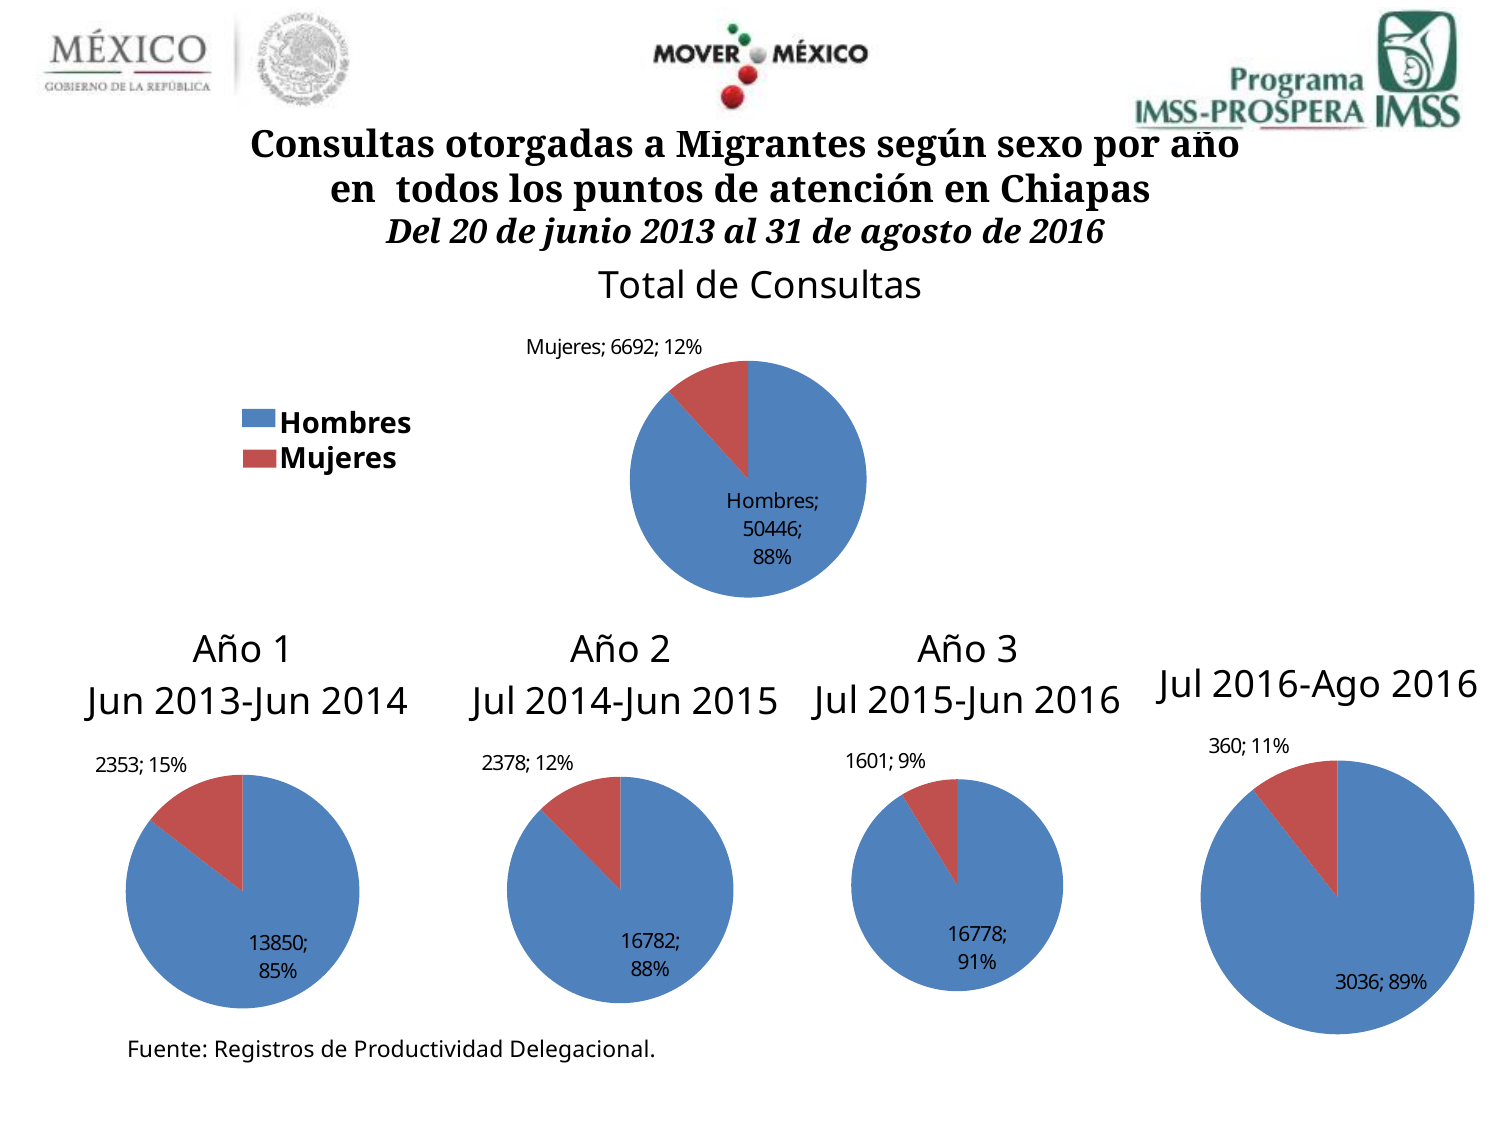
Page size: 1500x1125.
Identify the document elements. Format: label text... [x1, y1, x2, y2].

chart [0, 230, 1500, 1048]
picture [36, 7, 354, 111]
text_box [241, 447, 279, 470]
picture [641, 7, 882, 132]
picture [1127, 7, 1463, 132]
text_box Consultas otorgadas a Migrantes según sexo por año en todos los puntos de atención en Chiapas Del 20 de junio 2013 al 31 de agosto de 2016 [0, 112, 1496, 338]
text_box Hombres Mujeres [264, 397, 415, 482]
text_box Fuente: Registros de Productividad Delegacional. [112, 1051, 1140, 1070]
text_box [240, 407, 277, 429]
